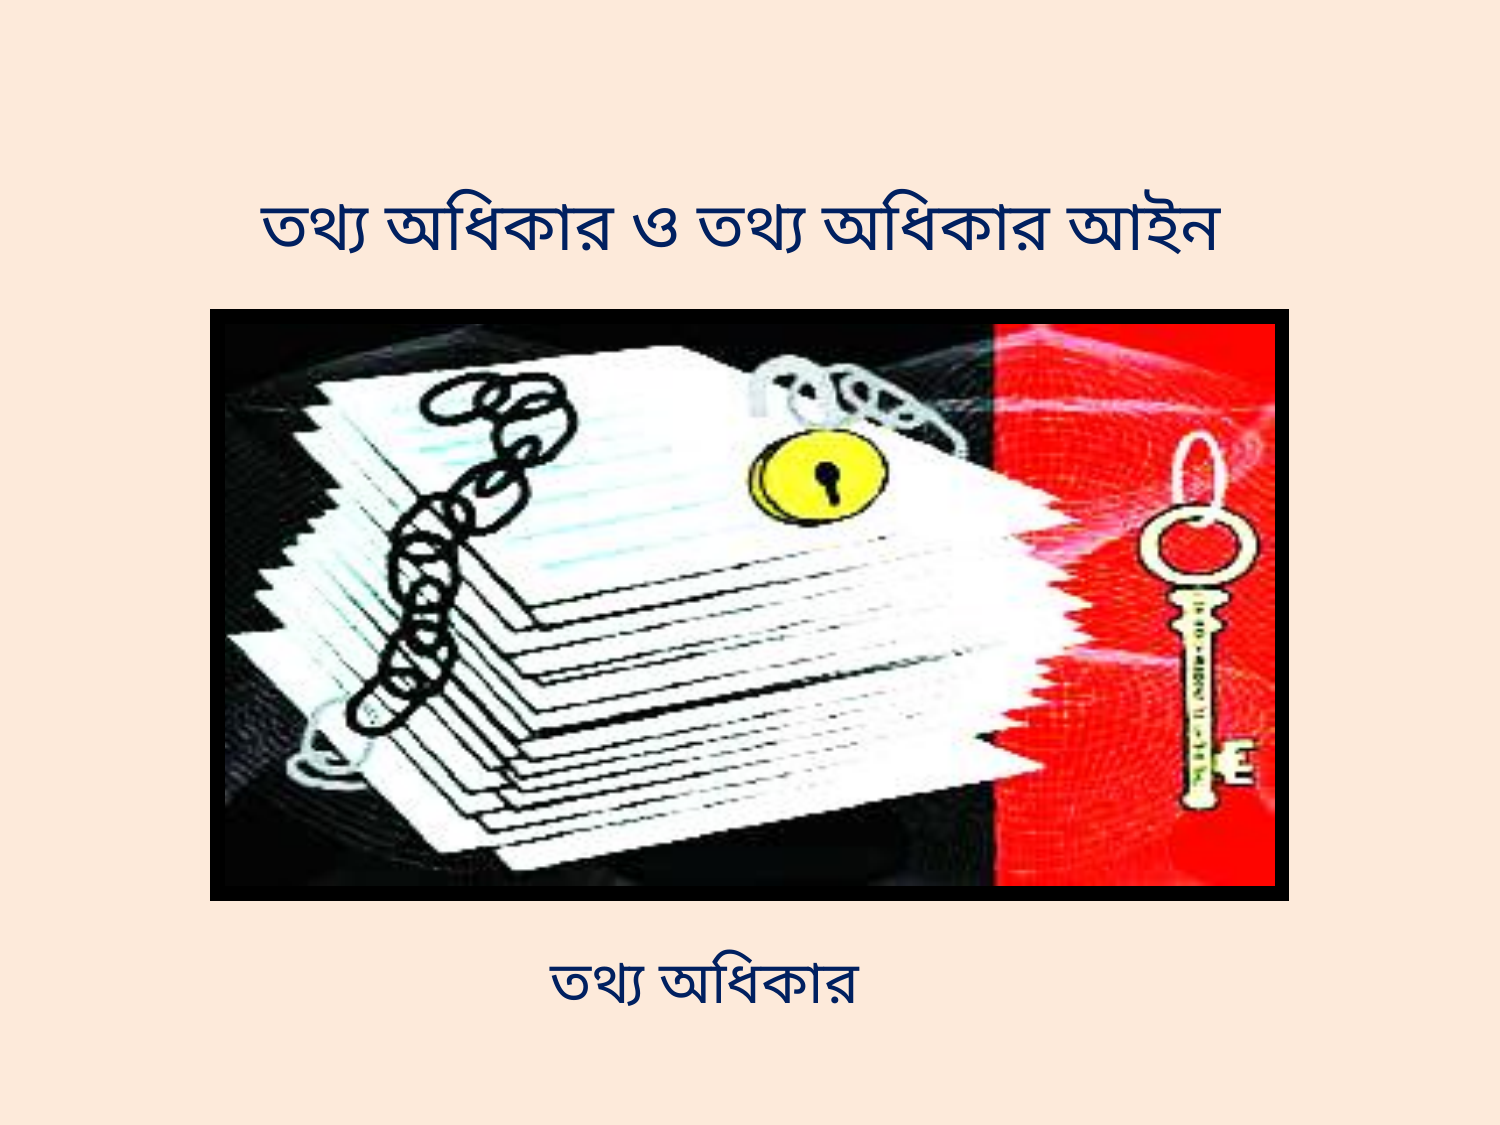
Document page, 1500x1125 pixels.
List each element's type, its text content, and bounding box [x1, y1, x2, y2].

text_box তথ্য অধিকার ও তথ্য অধিকার আইন [224, 176, 1275, 272]
picture [224, 323, 1276, 887]
text_box তথ্য অধিকার [500, 937, 925, 1023]
